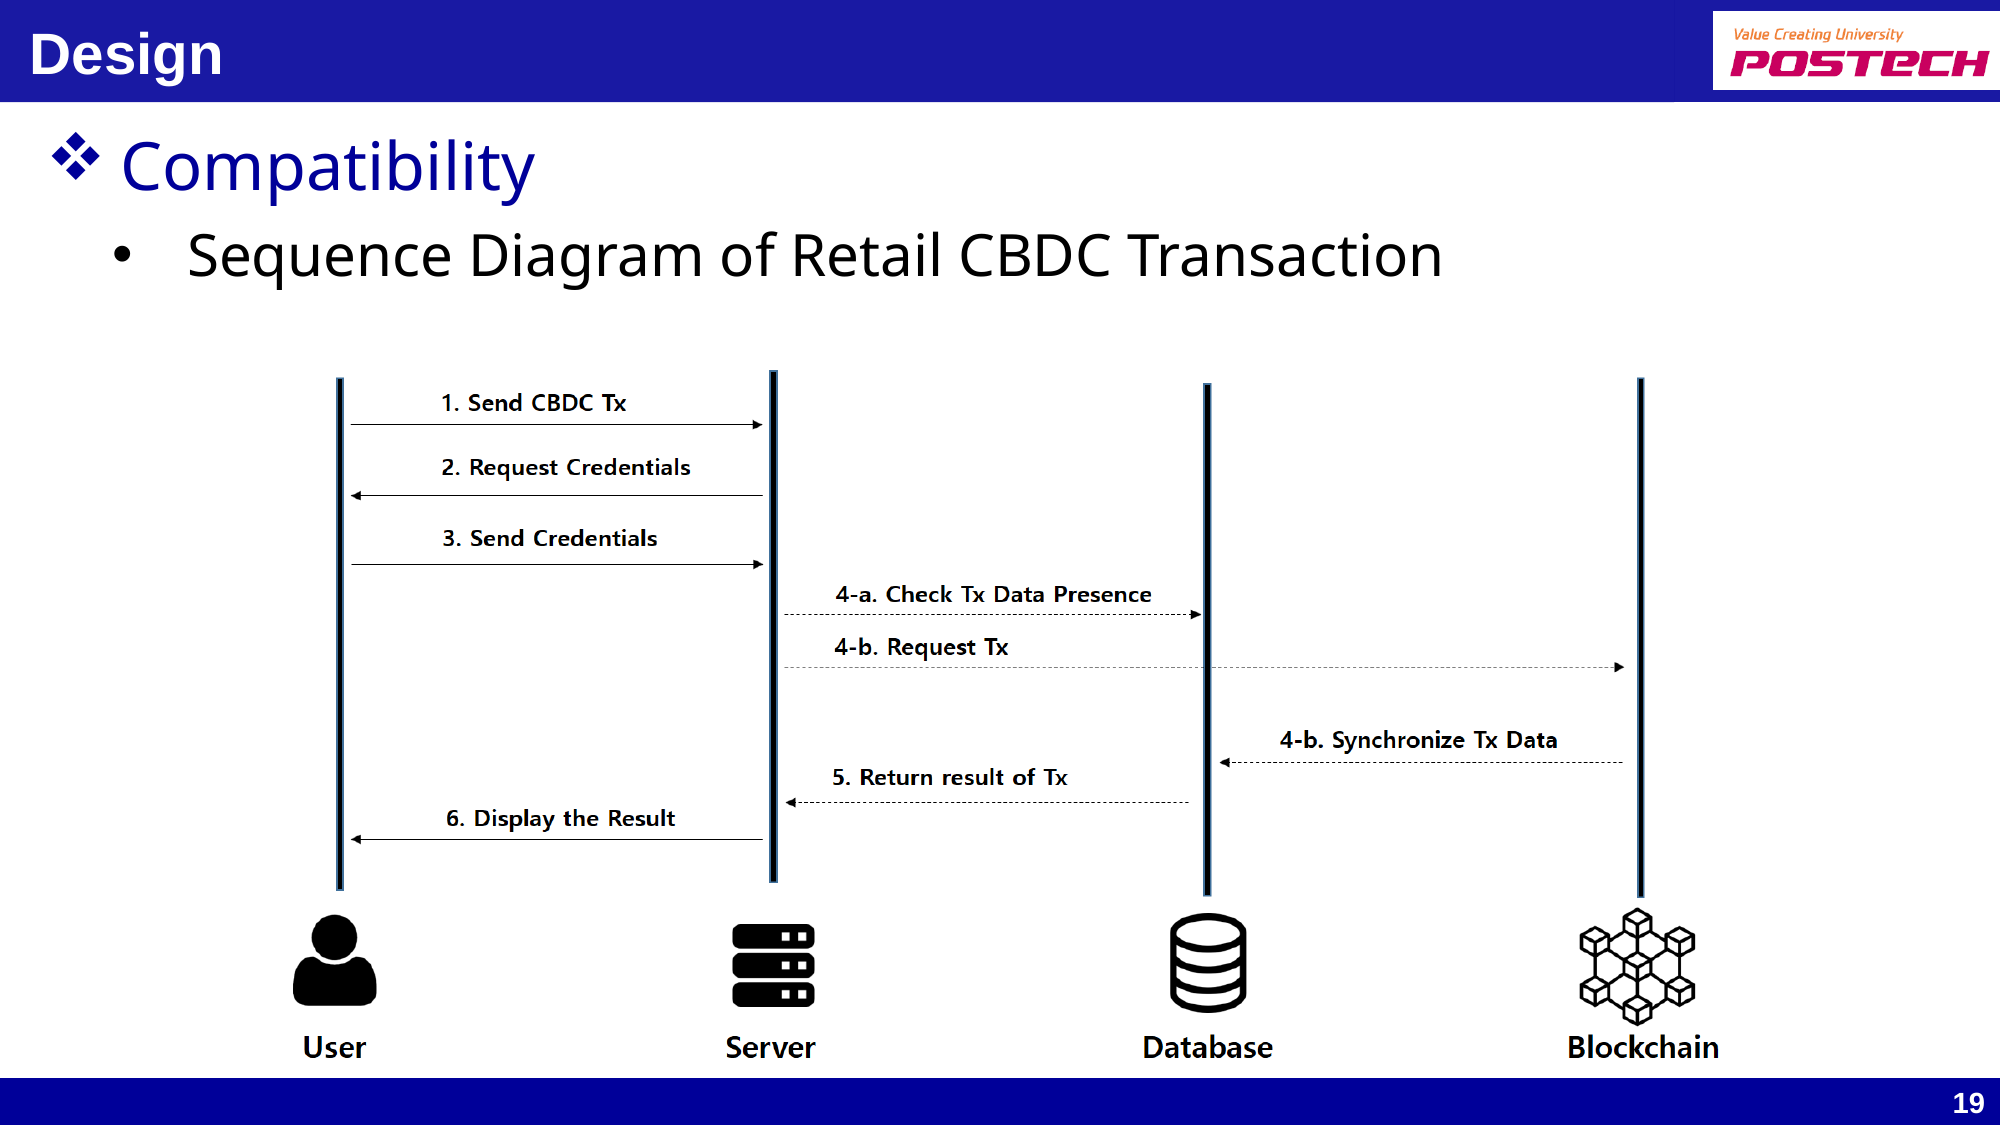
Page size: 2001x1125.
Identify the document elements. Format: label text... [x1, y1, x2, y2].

picture [202, 346, 1798, 1071]
title Design [0, 0, 1675, 103]
picture [1675, 0, 2001, 102]
list Compatibility Sequence Diagram of Retail CBDC Transaction [31, 125, 1969, 1047]
